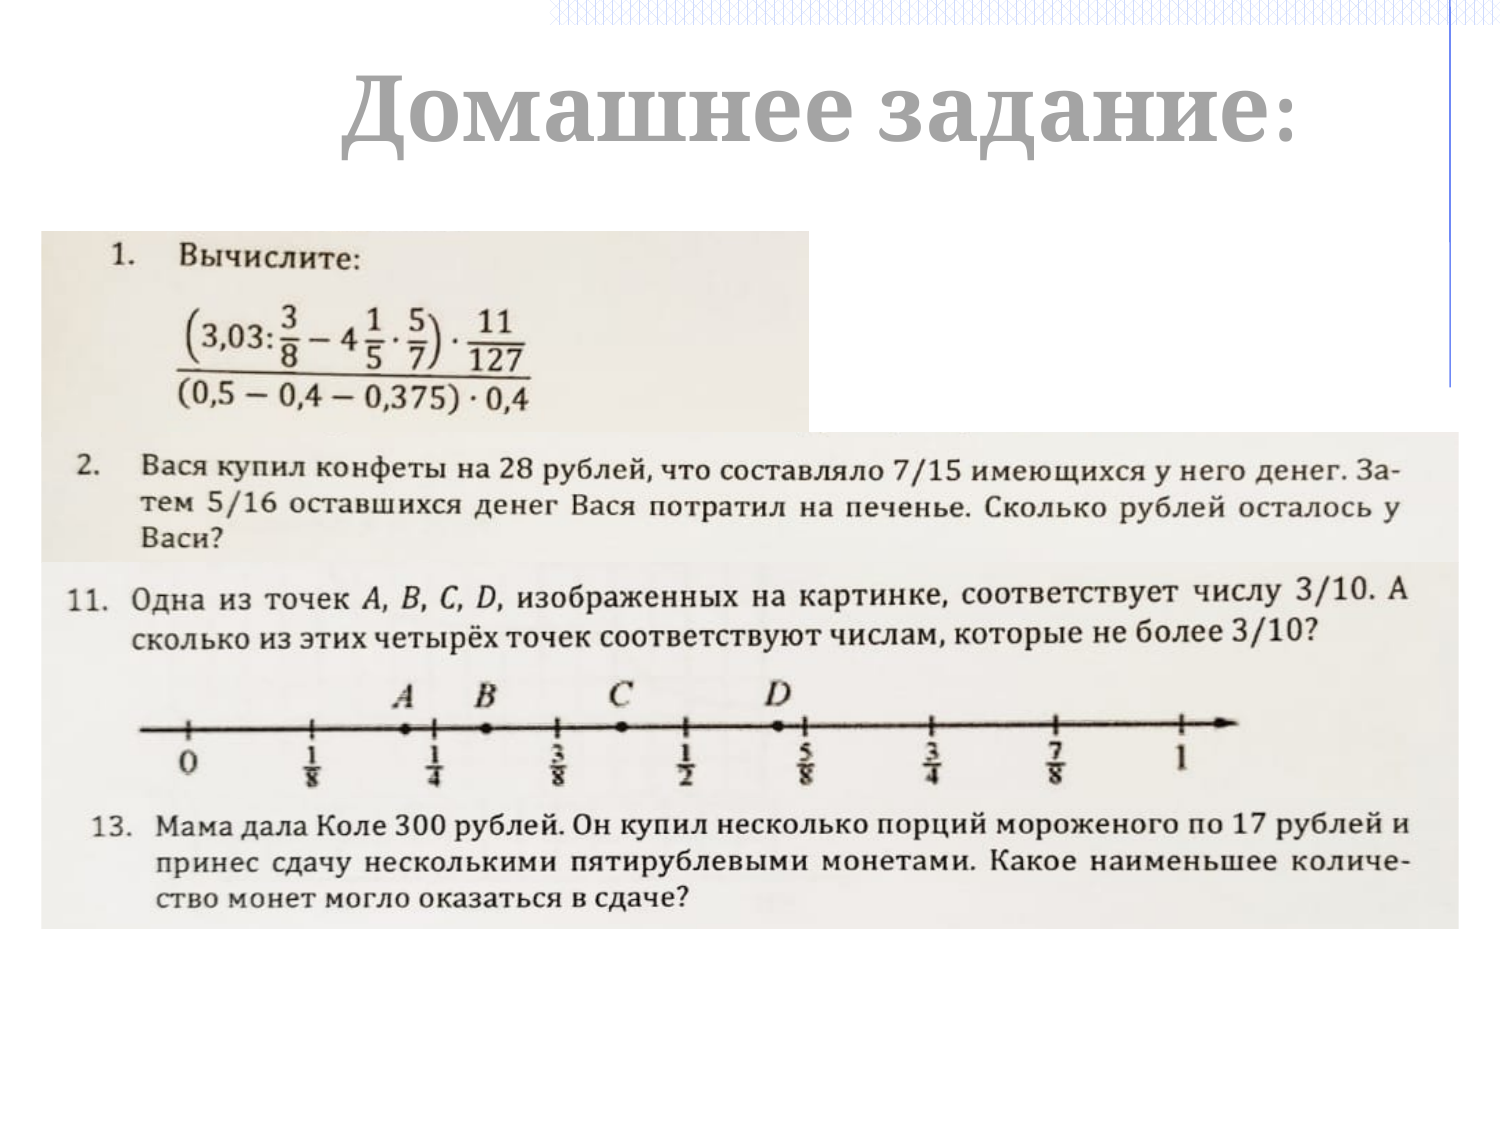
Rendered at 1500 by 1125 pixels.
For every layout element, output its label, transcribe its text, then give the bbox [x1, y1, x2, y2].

text_box Домашнее задание: [276, 42, 1365, 168]
picture [41, 231, 1459, 929]
